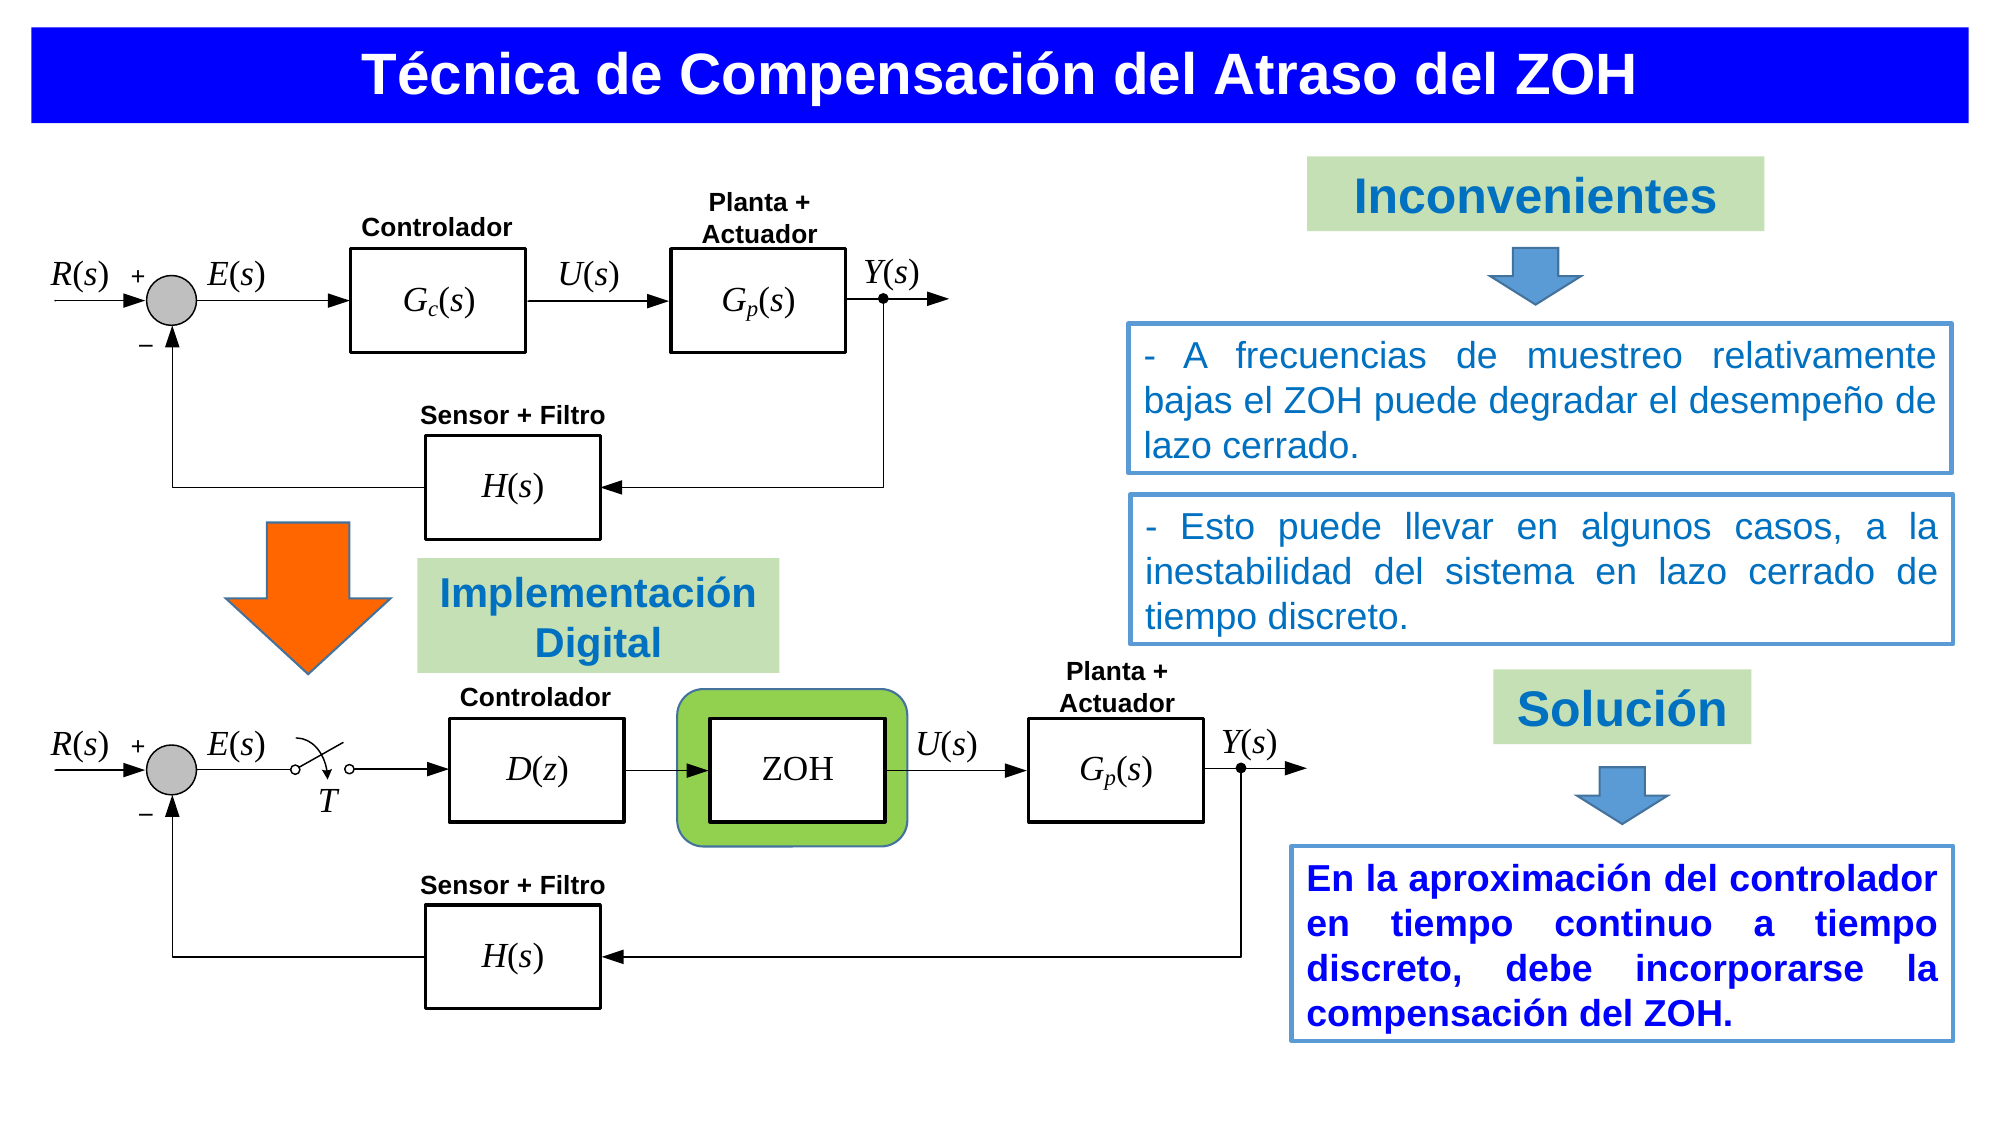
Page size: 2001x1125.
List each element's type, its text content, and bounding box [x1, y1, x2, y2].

text_box [1486, 246, 1585, 306]
text_box - Esto puede llevar en algunos casos, a la inestabilidad del sistema en lazo cerrado de tiempo discreto. [1308, 494, 1953, 645]
text_box Solución [1493, 669, 1752, 745]
text_box [1573, 766, 1672, 826]
picture [31, 179, 1308, 1012]
text_box Técnica de Compensación del Atraso del ZOH [31, 27, 1969, 124]
text_box - A frecuencias de muestreo relativamente bajas el ZOH puede degradar el desempeño de lazo cerrado. [1308, 323, 1952, 474]
text_box Inconvenientes [1307, 156, 1765, 232]
text_box En la aproximación del controlador en tiempo continuo a tiempo discreto, debe incorporarse la compensación del ZOH. [1291, 846, 1953, 1041]
